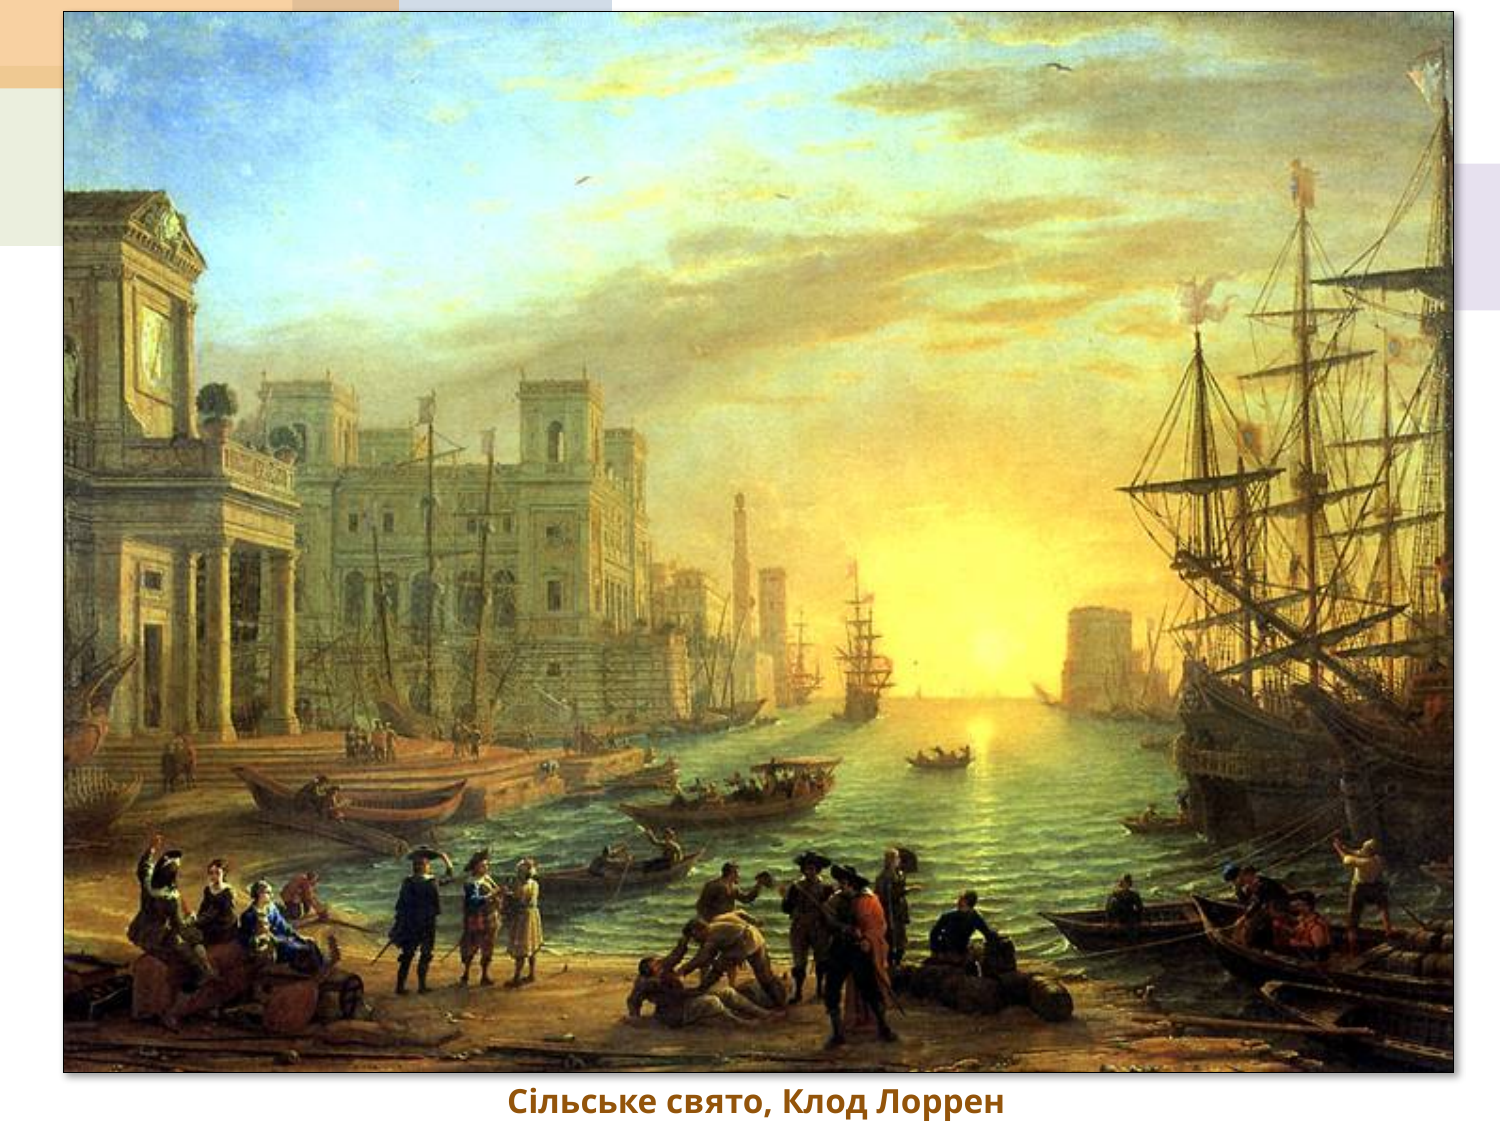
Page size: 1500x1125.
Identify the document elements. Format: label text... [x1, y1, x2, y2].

picture [62, 11, 1454, 1073]
text_box Сільське свято, Клод Лоррен [492, 1083, 1102, 1125]
